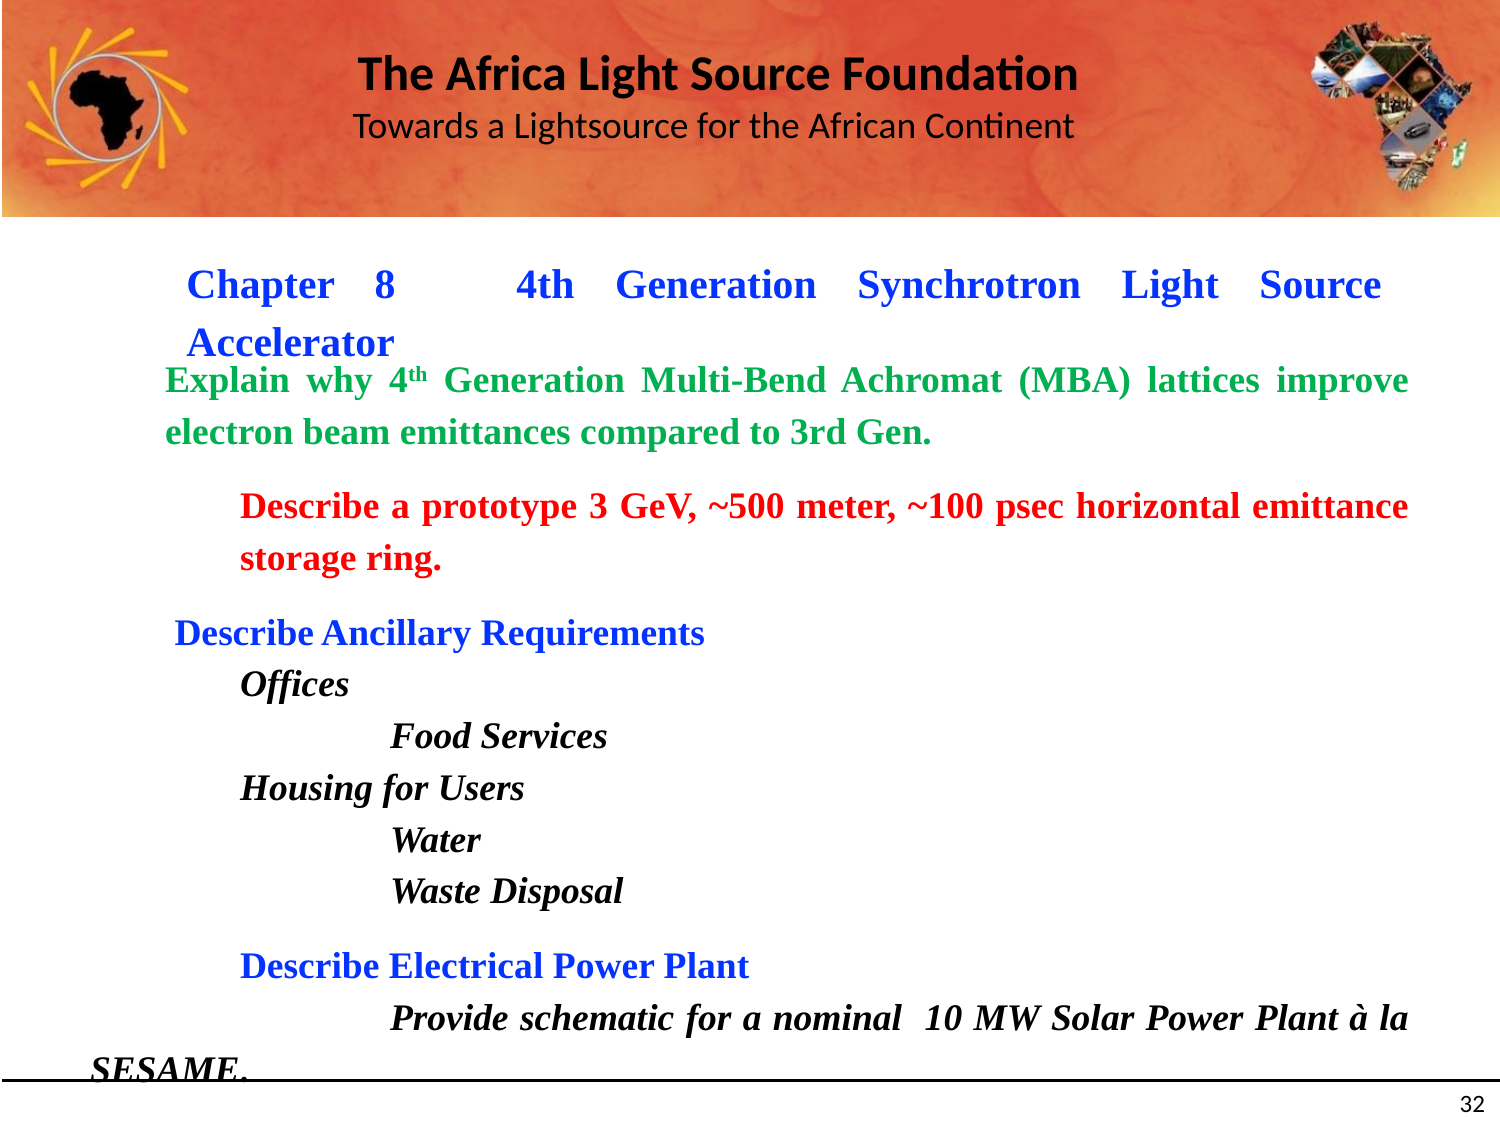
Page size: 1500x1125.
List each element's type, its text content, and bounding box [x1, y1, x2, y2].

slide_number ‹#› [1425, 1080, 1500, 1125]
text_box Chapter 8 4th Generation Synchrotron Light Source Accelerator [171, 242, 1397, 373]
picture [2, 0, 1500, 217]
list Explain why 4th Generation Multi-Bend Achromat (MBA) lattices improve electron beam emittances compared to 3rd Gen. Describe a prototype 3 GeV, ~500 meter, ~100 psec horizontal emittance storage ring. Describe Ancillary Requirements Offices Food Services Housing for Users Water Waste Disposal Describe Electrical Power Plant Provide schematic for a nominal 10 MW Solar Power Plant à la SESAME. [75, 340, 1425, 1081]
